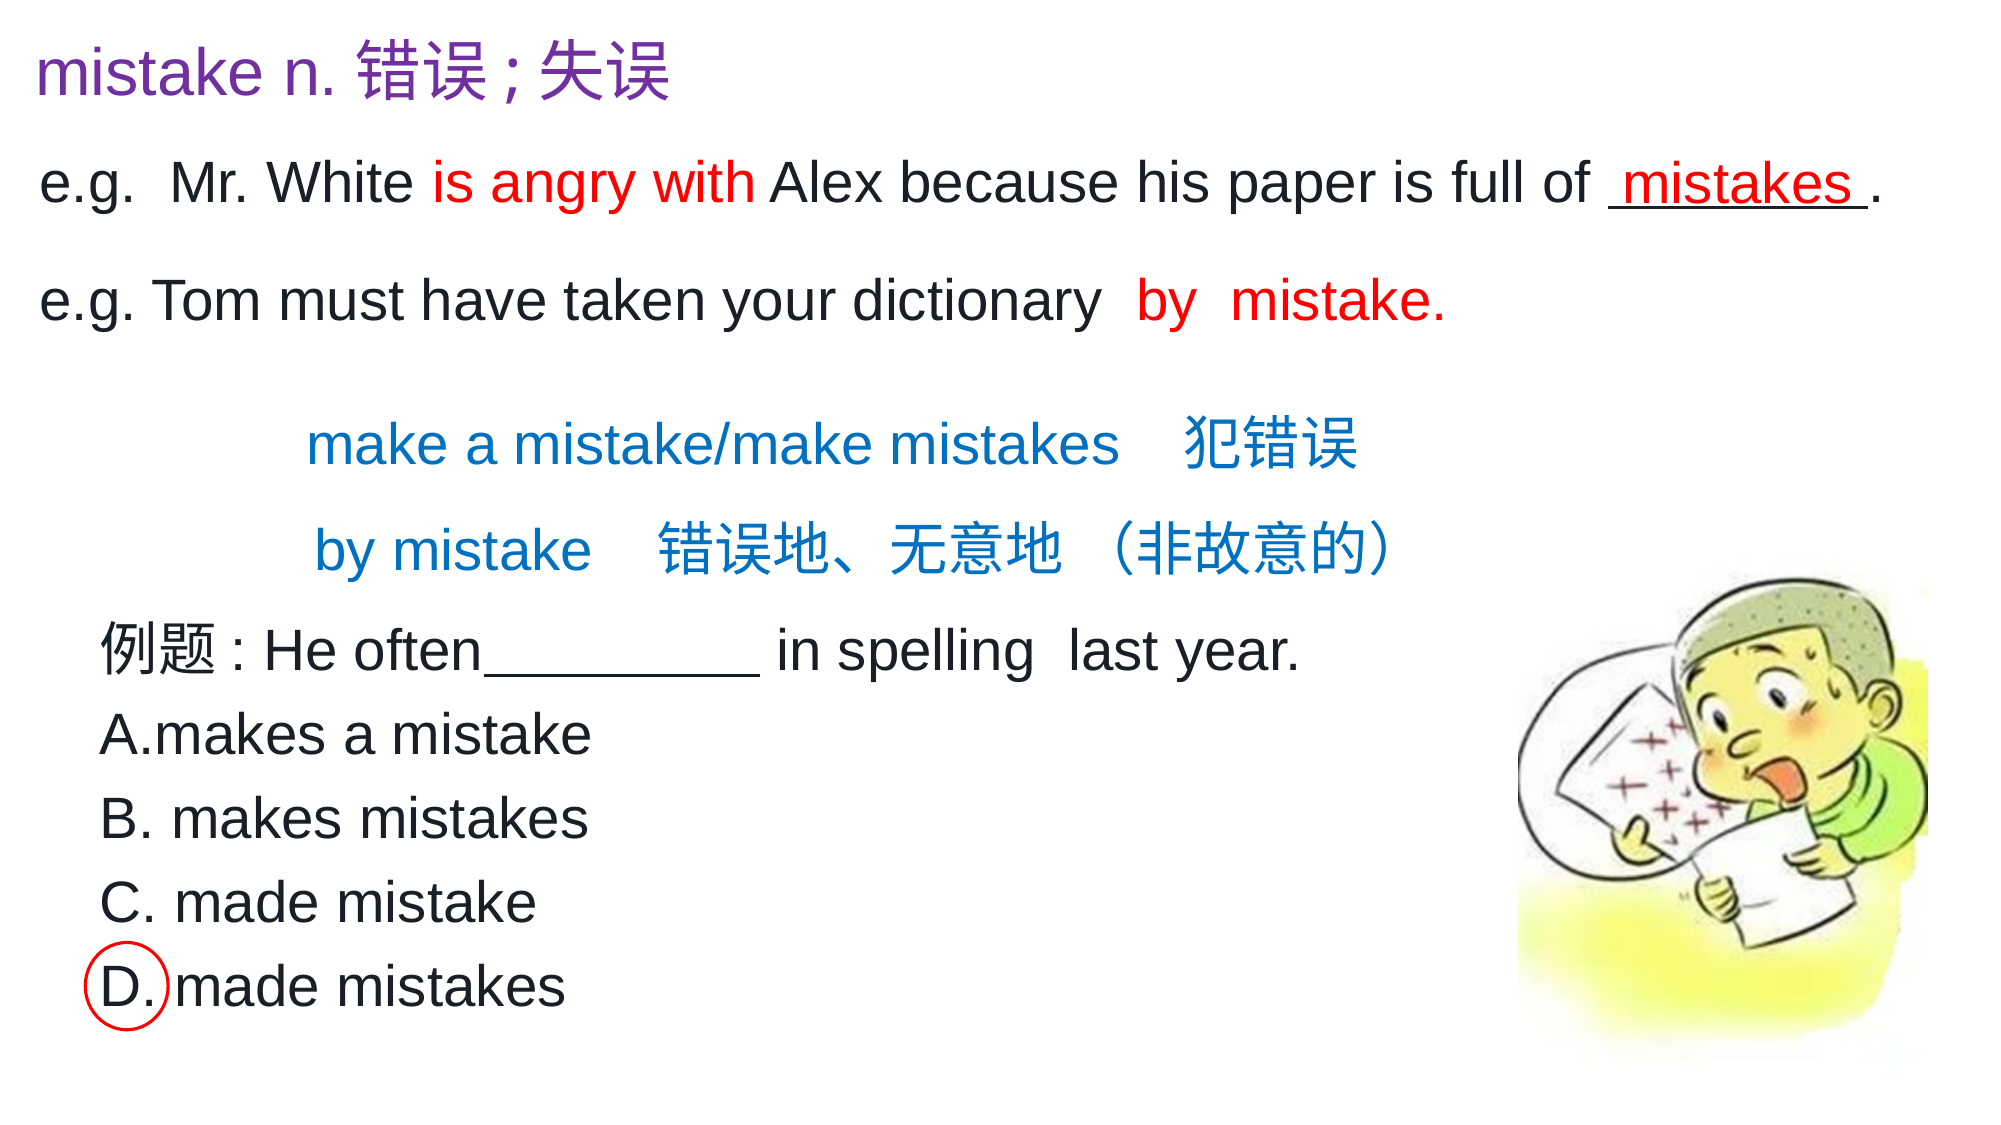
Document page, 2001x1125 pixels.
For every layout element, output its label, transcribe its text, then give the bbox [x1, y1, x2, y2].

text_box mistake n.错误;失误 [20, 21, 687, 117]
text_box 例题: He often in spelling last year. A.makes a mistake B. makes mistakes C. made mistake D. made mistakes [85, 590, 1518, 1026]
text_box mistakes [1607, 137, 1881, 222]
picture [1518, 541, 1928, 1080]
text_box [84, 941, 170, 1031]
text_box e.g. Tom must have taken your dictionary by mistake. [24, 254, 1747, 340]
text_box e.g. Mr. White is angry with Alex because his paper is full of . [24, 137, 2000, 292]
text_box by mistake 错误地、无意地 （非故意的） [250, 470, 1478, 590]
text_box make a mistake/make mistakes 犯错误 [291, 363, 1519, 484]
